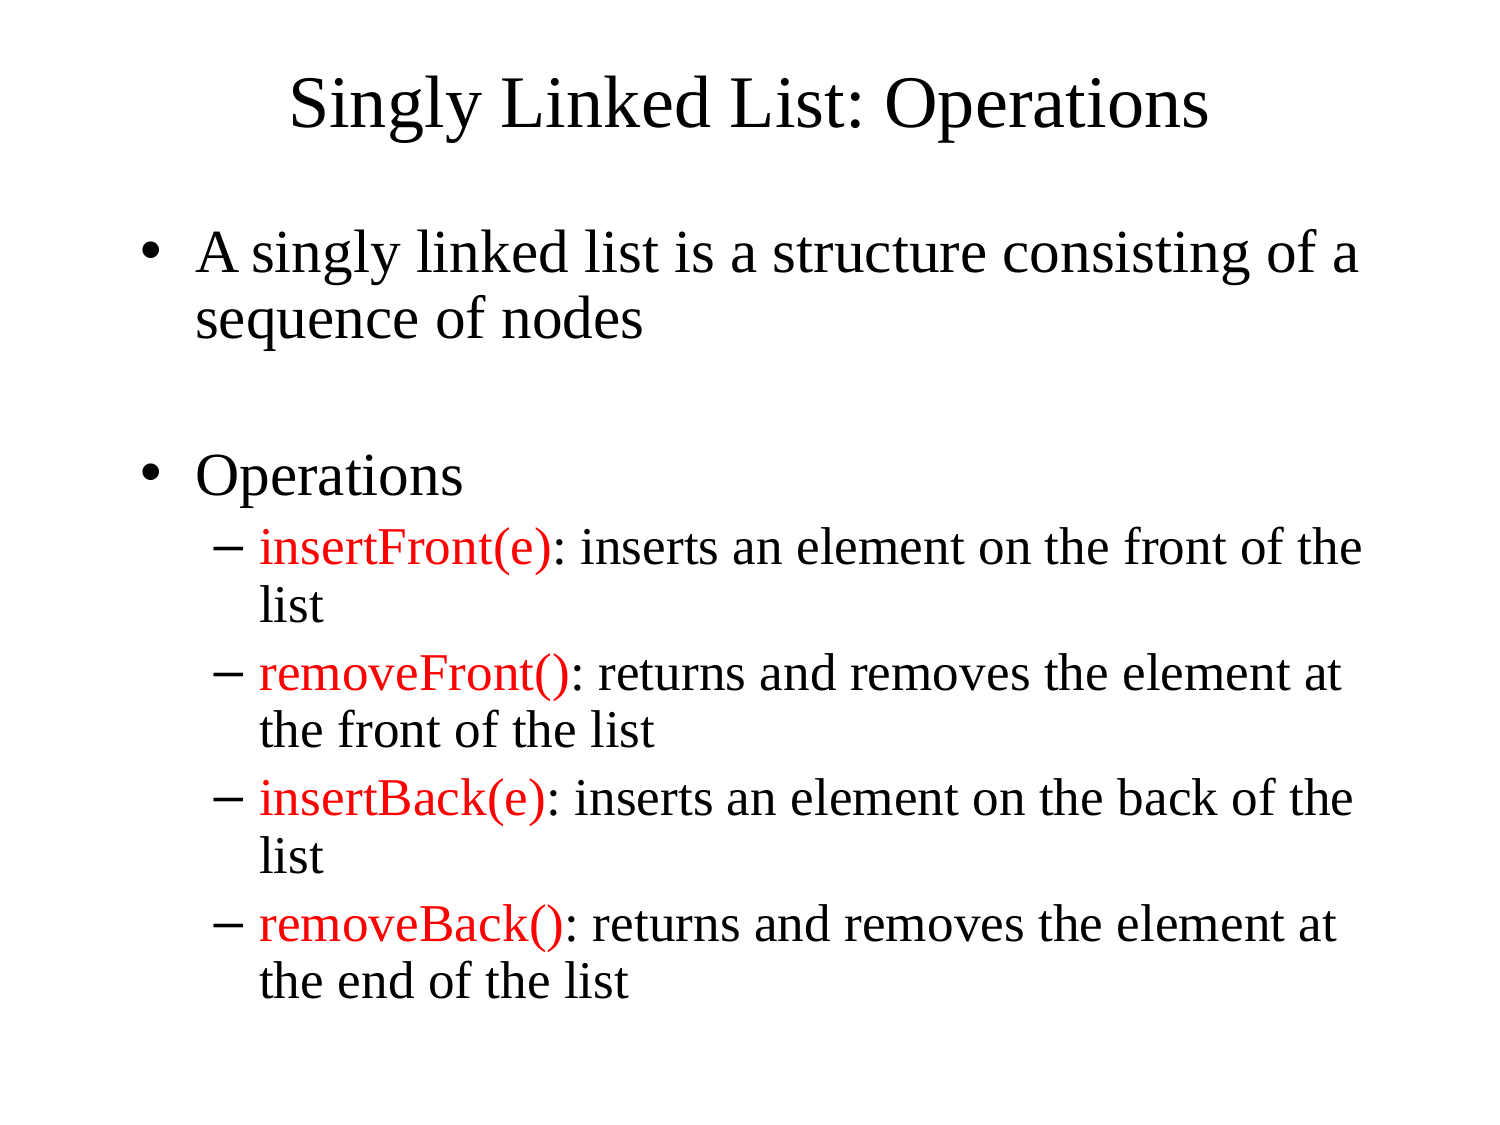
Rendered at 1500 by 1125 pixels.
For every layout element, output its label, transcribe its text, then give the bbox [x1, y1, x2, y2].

list A singly linked list is a structure consisting of a sequence of nodes Operations insertFront(e): inserts an element on the front of the list removeFront(): returns and removes the element at the front of the list insertBack(e): inserts an element on the back of the list removeBack(): returns and removes the element at the end of the list [125, 212, 1388, 1025]
title Singly Linked List: Operations [75, 45, 1425, 150]
